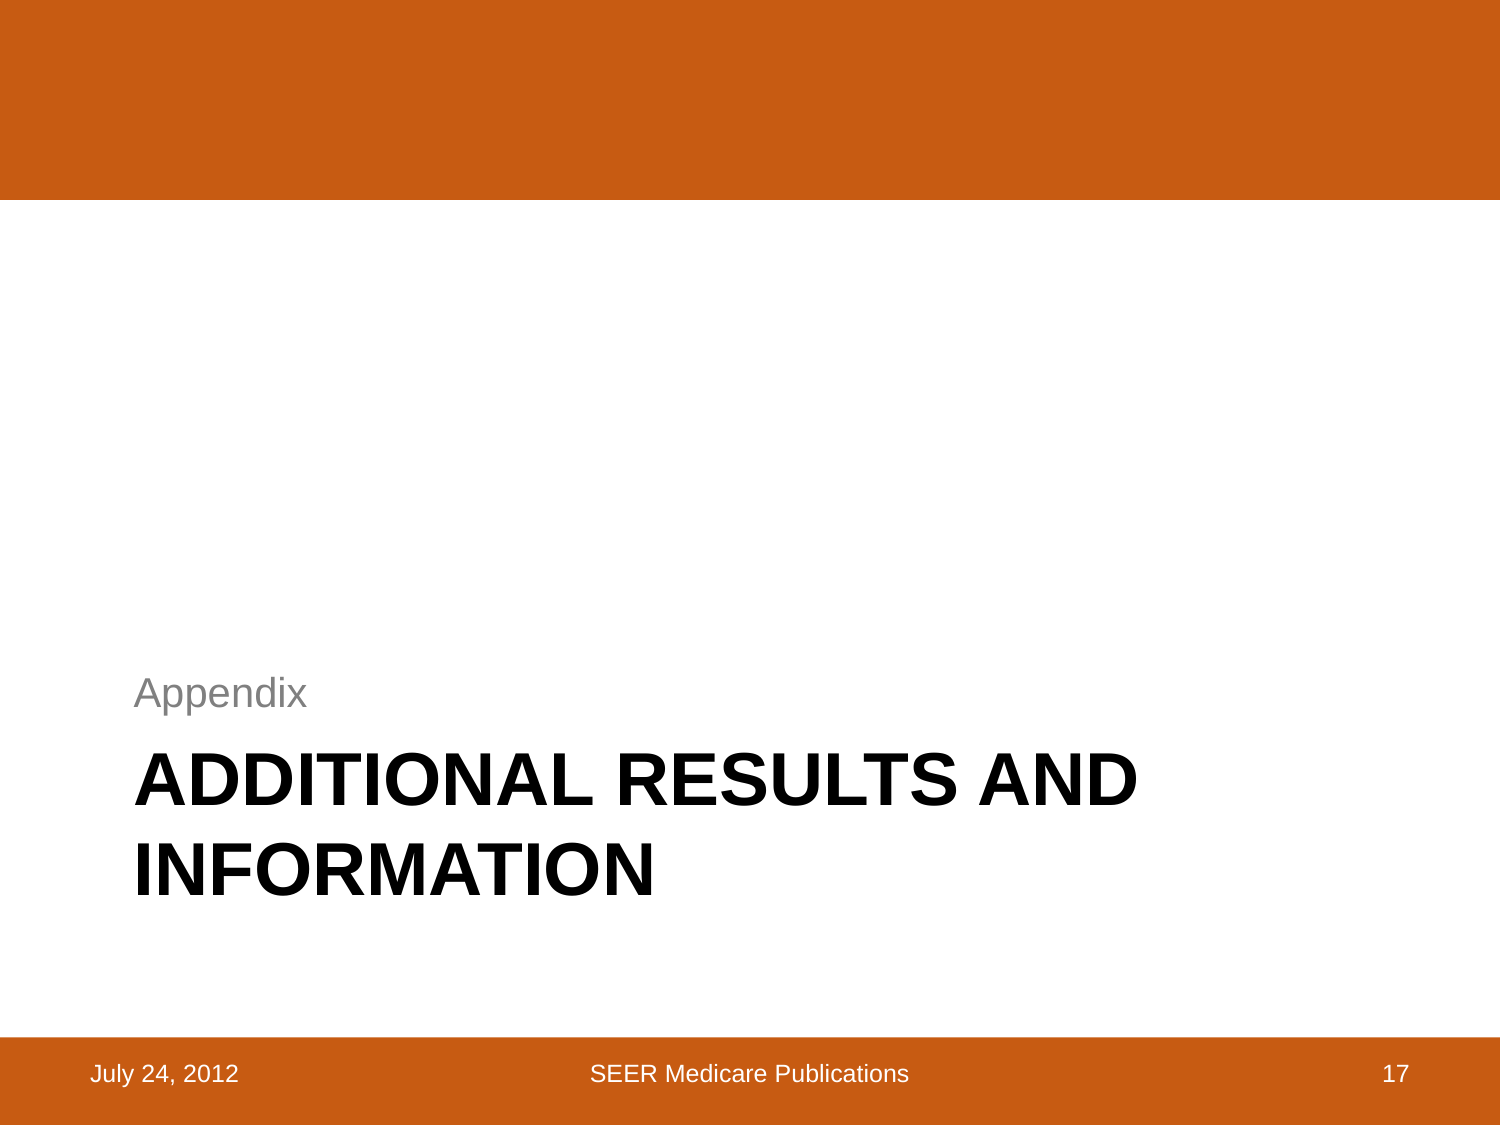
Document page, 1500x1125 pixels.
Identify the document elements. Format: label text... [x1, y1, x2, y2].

footer SEER Medicare Publications [512, 1042, 988, 1103]
slide_number 17 [1074, 1042, 1425, 1103]
title Additional results and Information [118, 724, 1394, 947]
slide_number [75, 1042, 425, 1103]
list Appendix [118, 476, 1394, 724]
